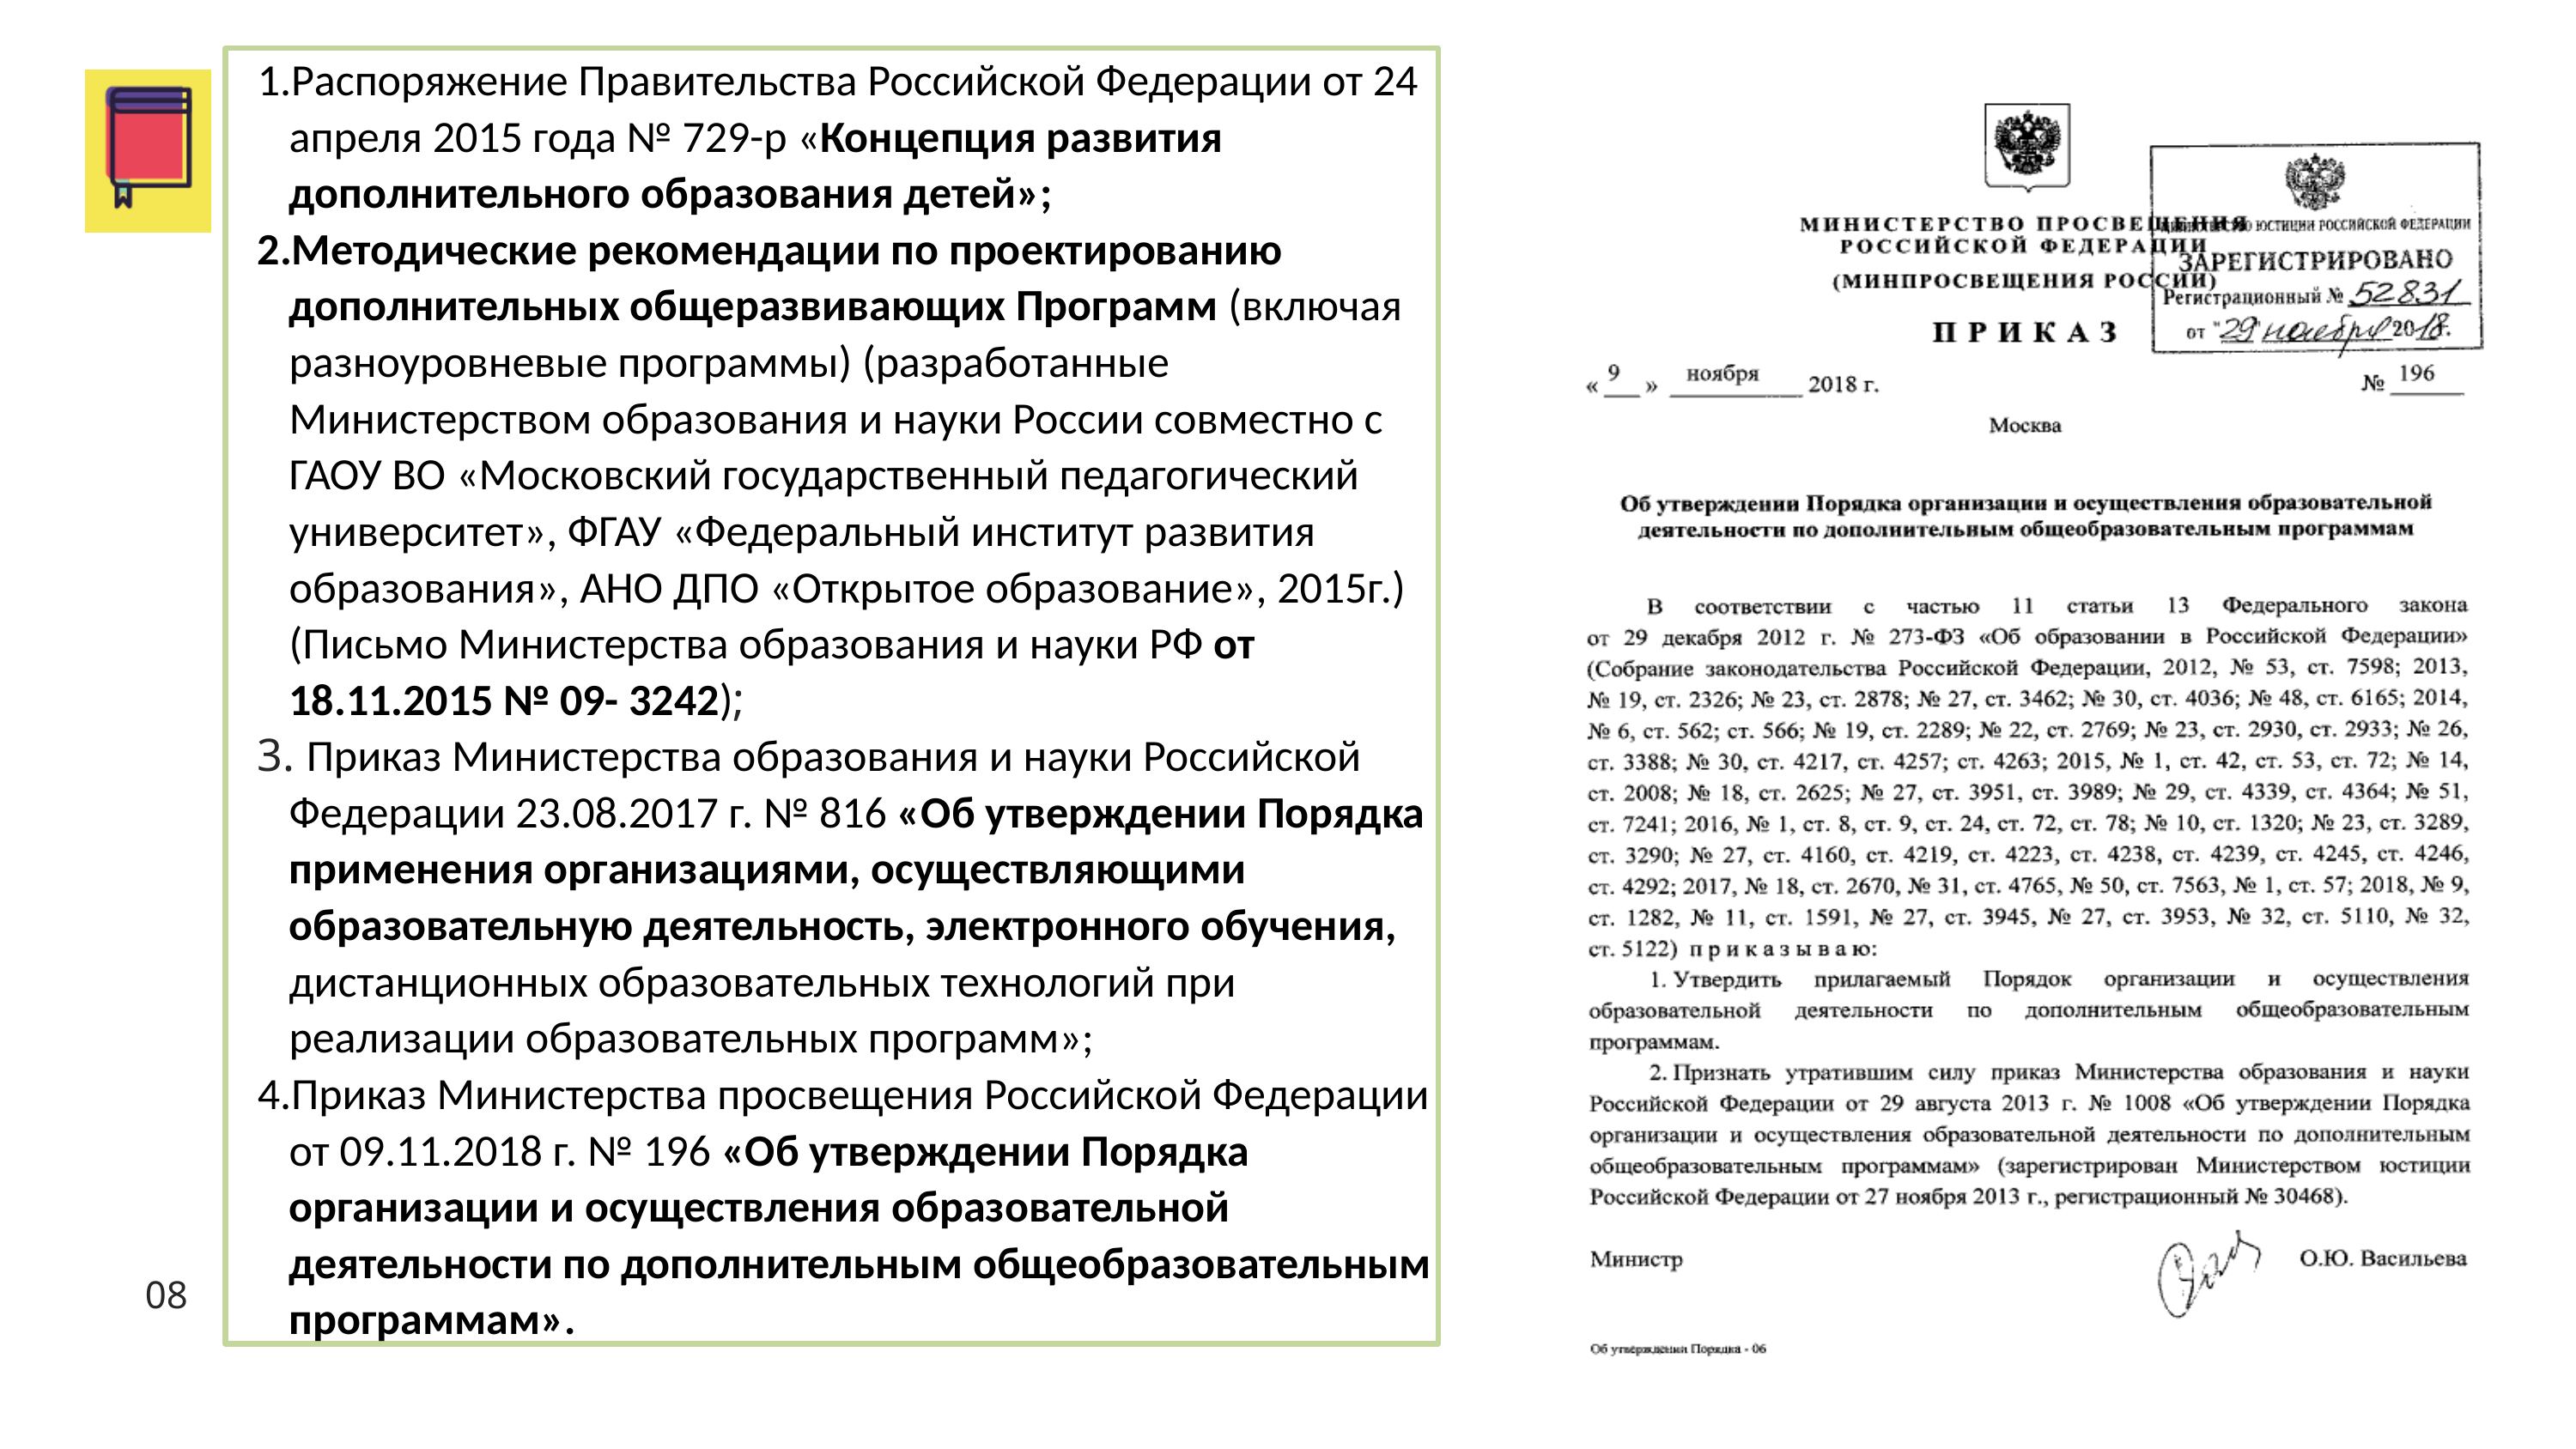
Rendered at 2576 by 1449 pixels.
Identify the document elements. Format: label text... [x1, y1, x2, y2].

text_box 08 [144, 1278, 220, 1317]
picture [1502, 69, 2494, 1368]
picture [85, 69, 211, 233]
text_box Распоряжение Правительства Российской Федерации от 24 апреля 2015 года № 729-р «Концепция развития дополнительного образования детей»; Методические рекомендации по проектированию дополнительных общеразвивающих Программ (включая разноуровневые программы) (разработанные Министерством образования и науки России совместно с ГАОУ ВО «Московский государственный педагогический университет», ФГАУ «Федеральный институт развития образования», АНО ДПО «Открытое образование», 2015г.) (Письмо Министерства образования и науки РФ от 18.11.2015 № 09- 3242); 3. Приказ Министерства образования и науки Российской Федерации 23.08.2017 г. № 816 «Об утверждении Порядка применения организациями, осуществляющими образовательную деятельность, электронного обучения, дистанционных образовательных технологий при реализации образовательных программ»; 4.Приказ Министерства просвещения Российской Федерации от 09.11.2018 г. № 196 «Об утверждении Порядка организации и осуществления образовательной деятельности по дополнительным общеобразовательным программам». [225, 48, 1438, 1344]
